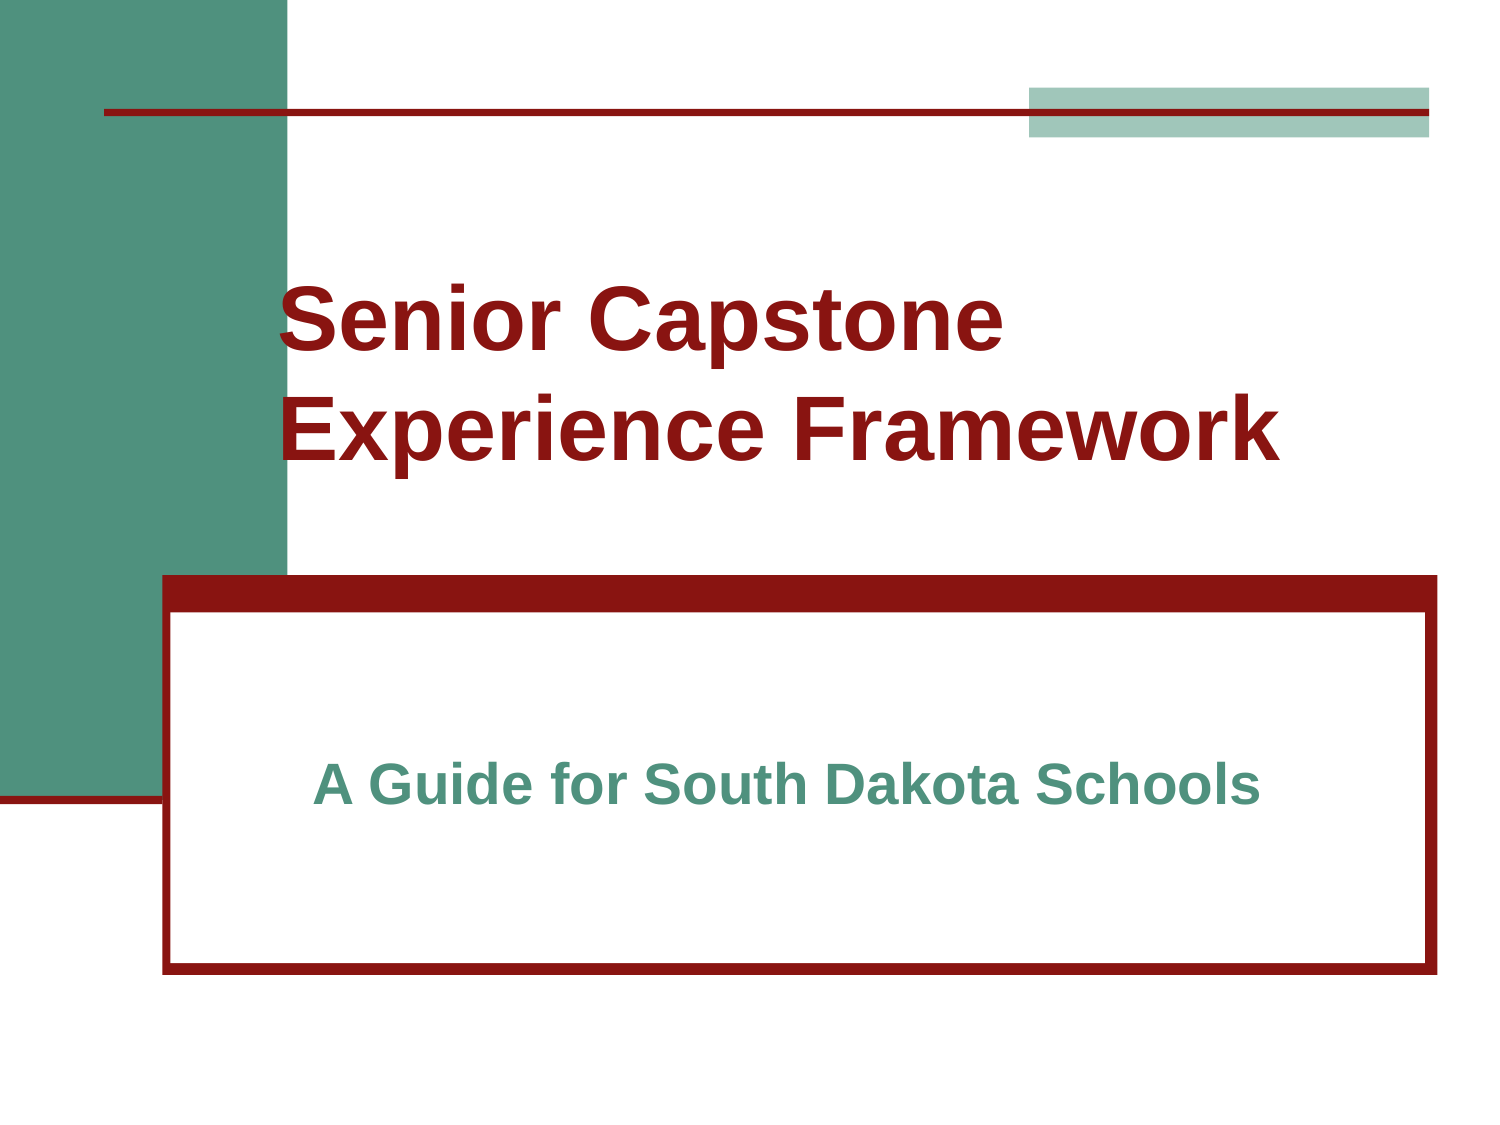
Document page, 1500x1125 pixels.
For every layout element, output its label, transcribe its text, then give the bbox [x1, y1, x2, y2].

title Senior Capstone Experience Framework [262, 187, 1463, 551]
subtitle A Guide for South Dakota Schools [224, 649, 1351, 913]
